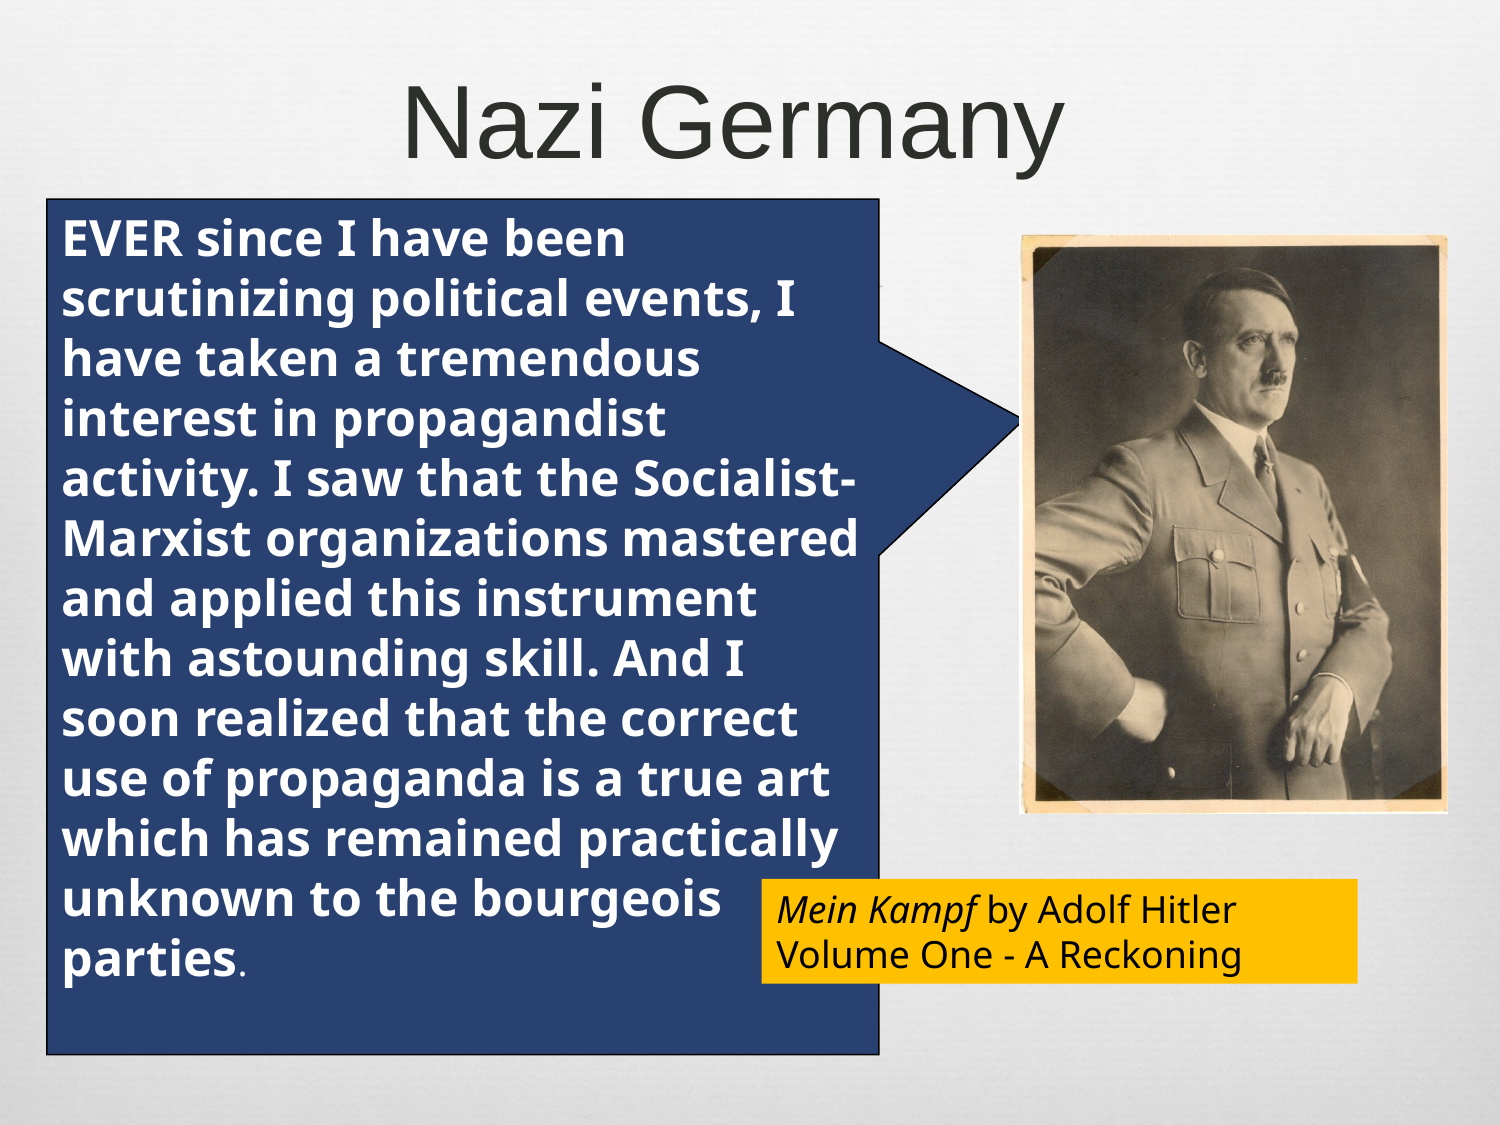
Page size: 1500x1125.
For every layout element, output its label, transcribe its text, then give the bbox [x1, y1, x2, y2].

picture [879, 272, 885, 300]
title Nazi Germany [58, 23, 1409, 211]
text_box Mein Kampf by Adolf Hitler Volume One - A Reckoning [761, 878, 1358, 984]
picture [1018, 233, 1449, 815]
text_box EVER since I have been scrutinizing political events, I have taken a tremendous interest in propagandist activity. I saw that the Socialist-Marxist organizations mastered and applied this instrument with astounding skill. And I soon realized that the correct use of propaganda is a true art which has remained practically unknown to the bourgeois parties. [46, 199, 1013, 1055]
